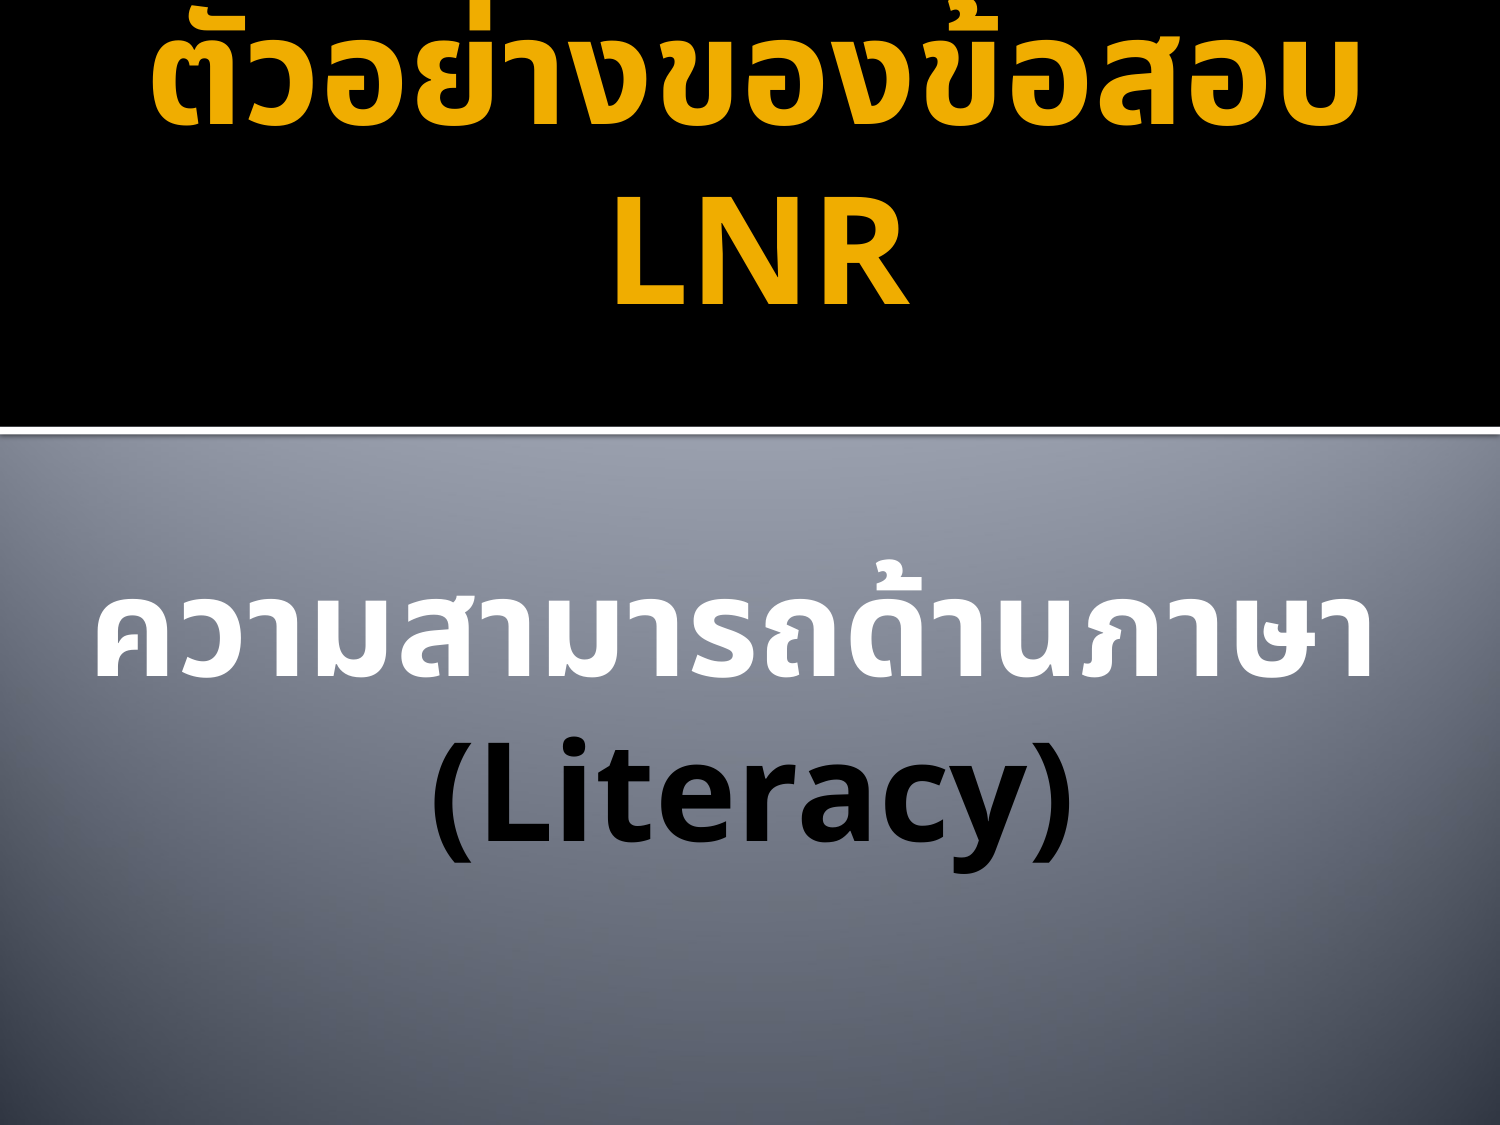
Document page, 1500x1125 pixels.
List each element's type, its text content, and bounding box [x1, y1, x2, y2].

title ตัวอย่างของข้อสอบ LNR [100, 66, 1415, 335]
picture [0, 435, 1500, 1125]
list ความสามารถด้านภาษา (Literacy) [17, 538, 1471, 652]
